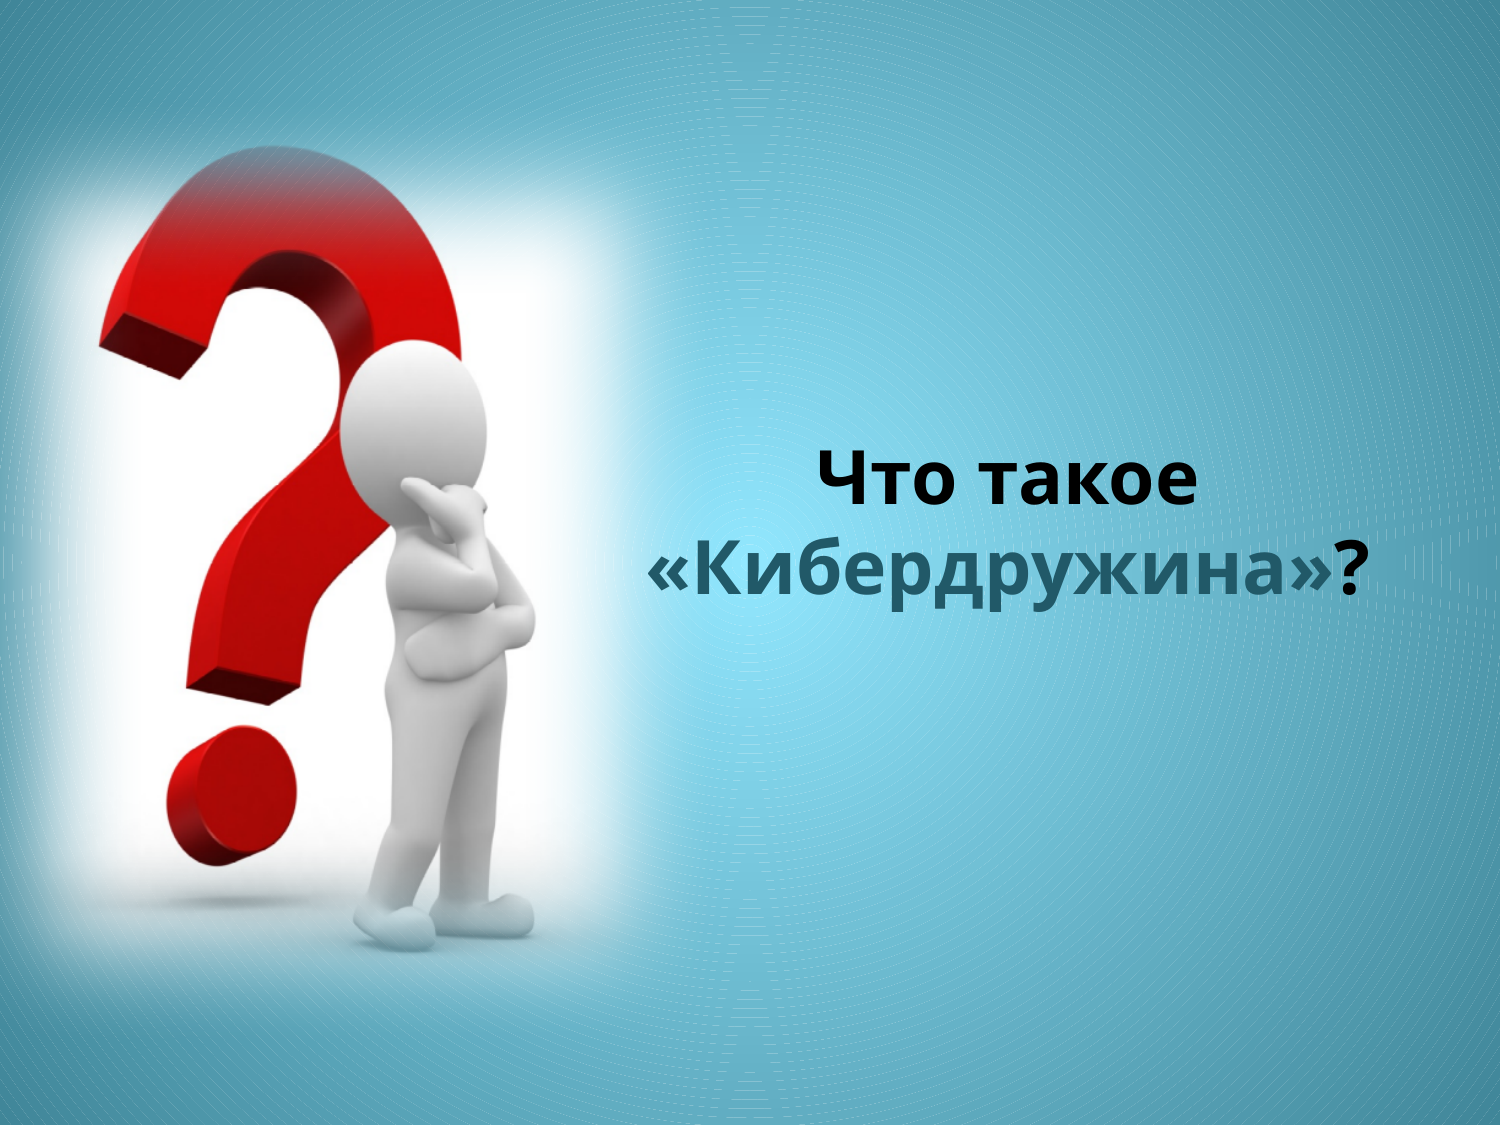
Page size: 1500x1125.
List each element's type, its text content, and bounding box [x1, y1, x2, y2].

picture [0, 93, 727, 1049]
text_box Что такое «Кибердружина»? [731, 421, 1454, 617]
